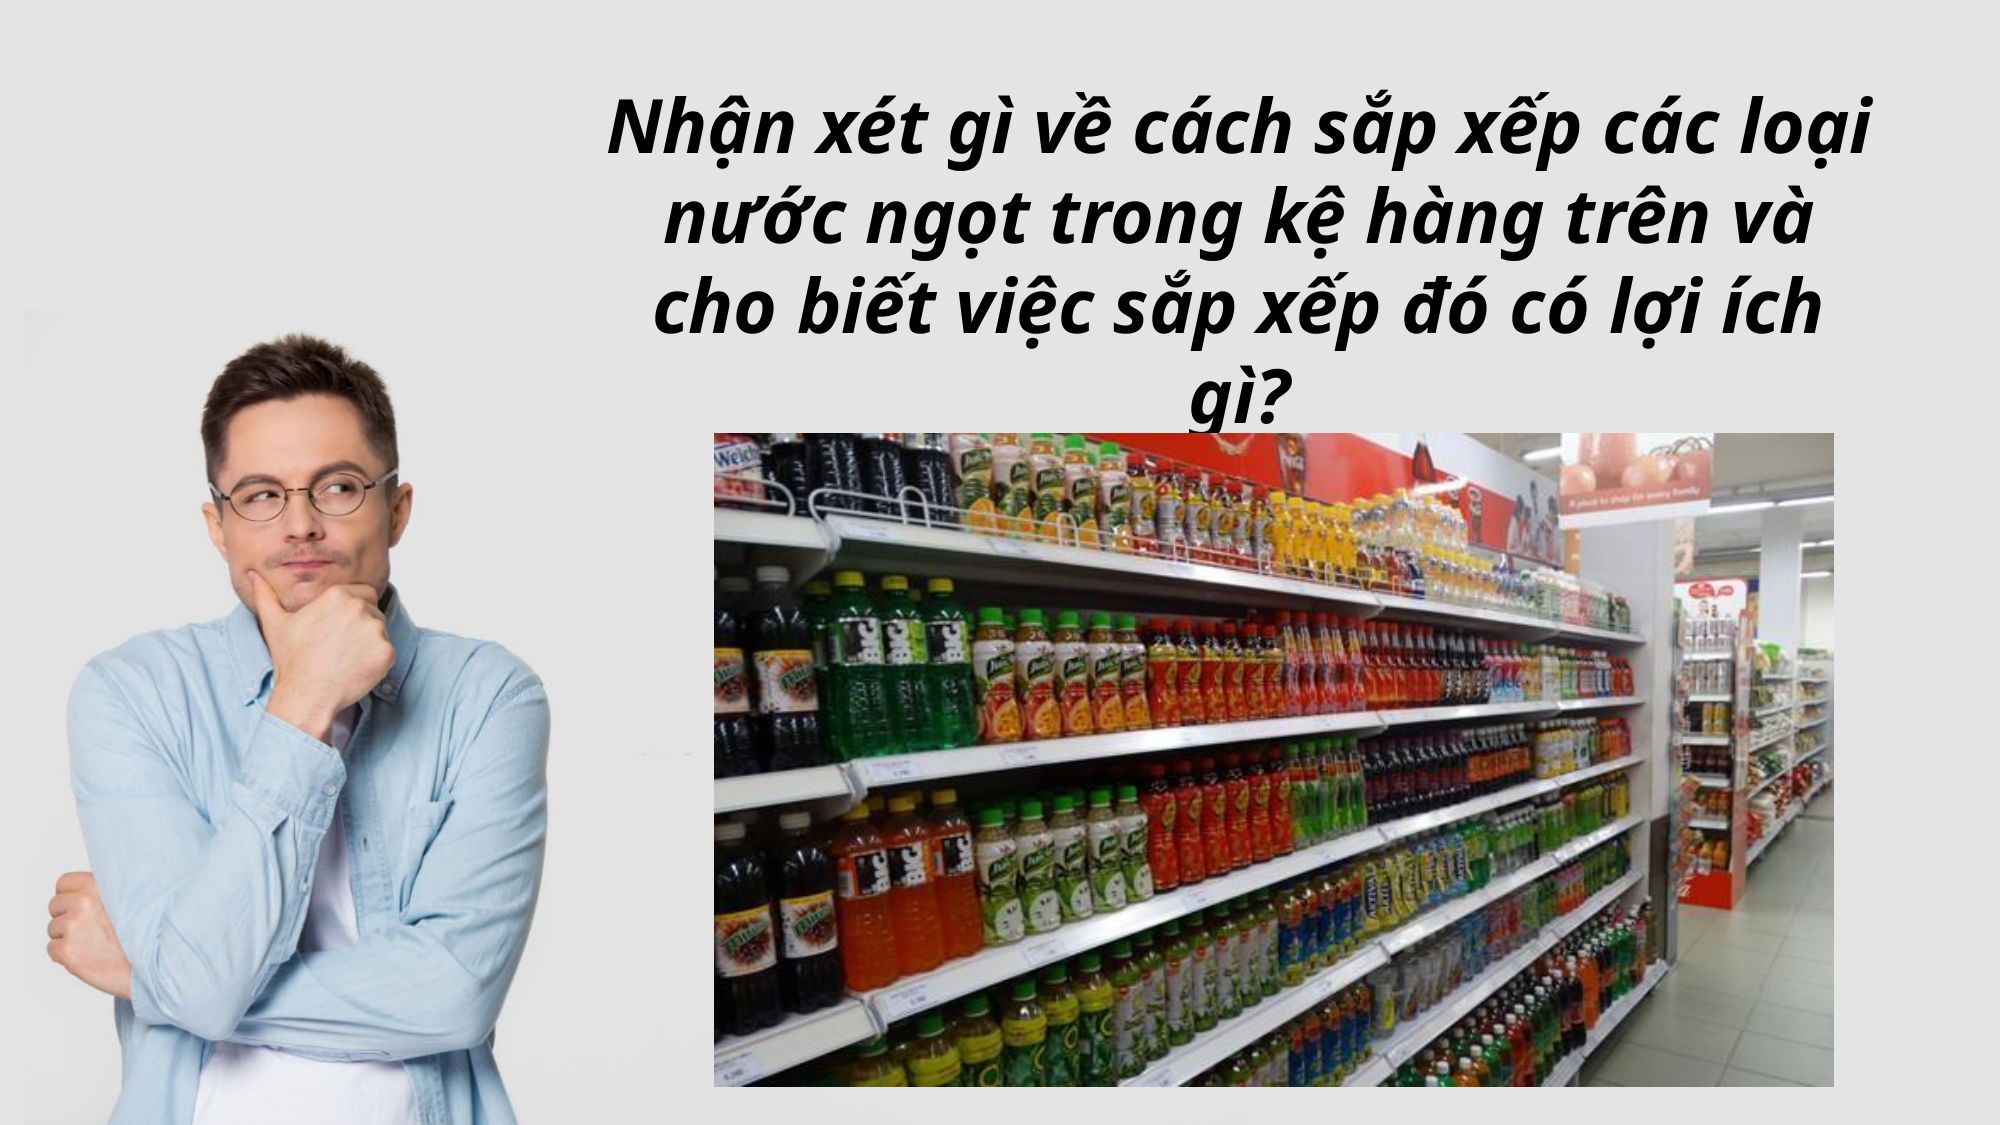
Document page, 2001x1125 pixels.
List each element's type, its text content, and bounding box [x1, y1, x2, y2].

picture [24, 310, 1834, 1125]
text_box Nhận xét gì về cách sắp xếp các loại nước ngọt trong kệ hàng trên và cho biết việc sắp xếp đó có lợi ích gì? [585, 70, 1894, 446]
